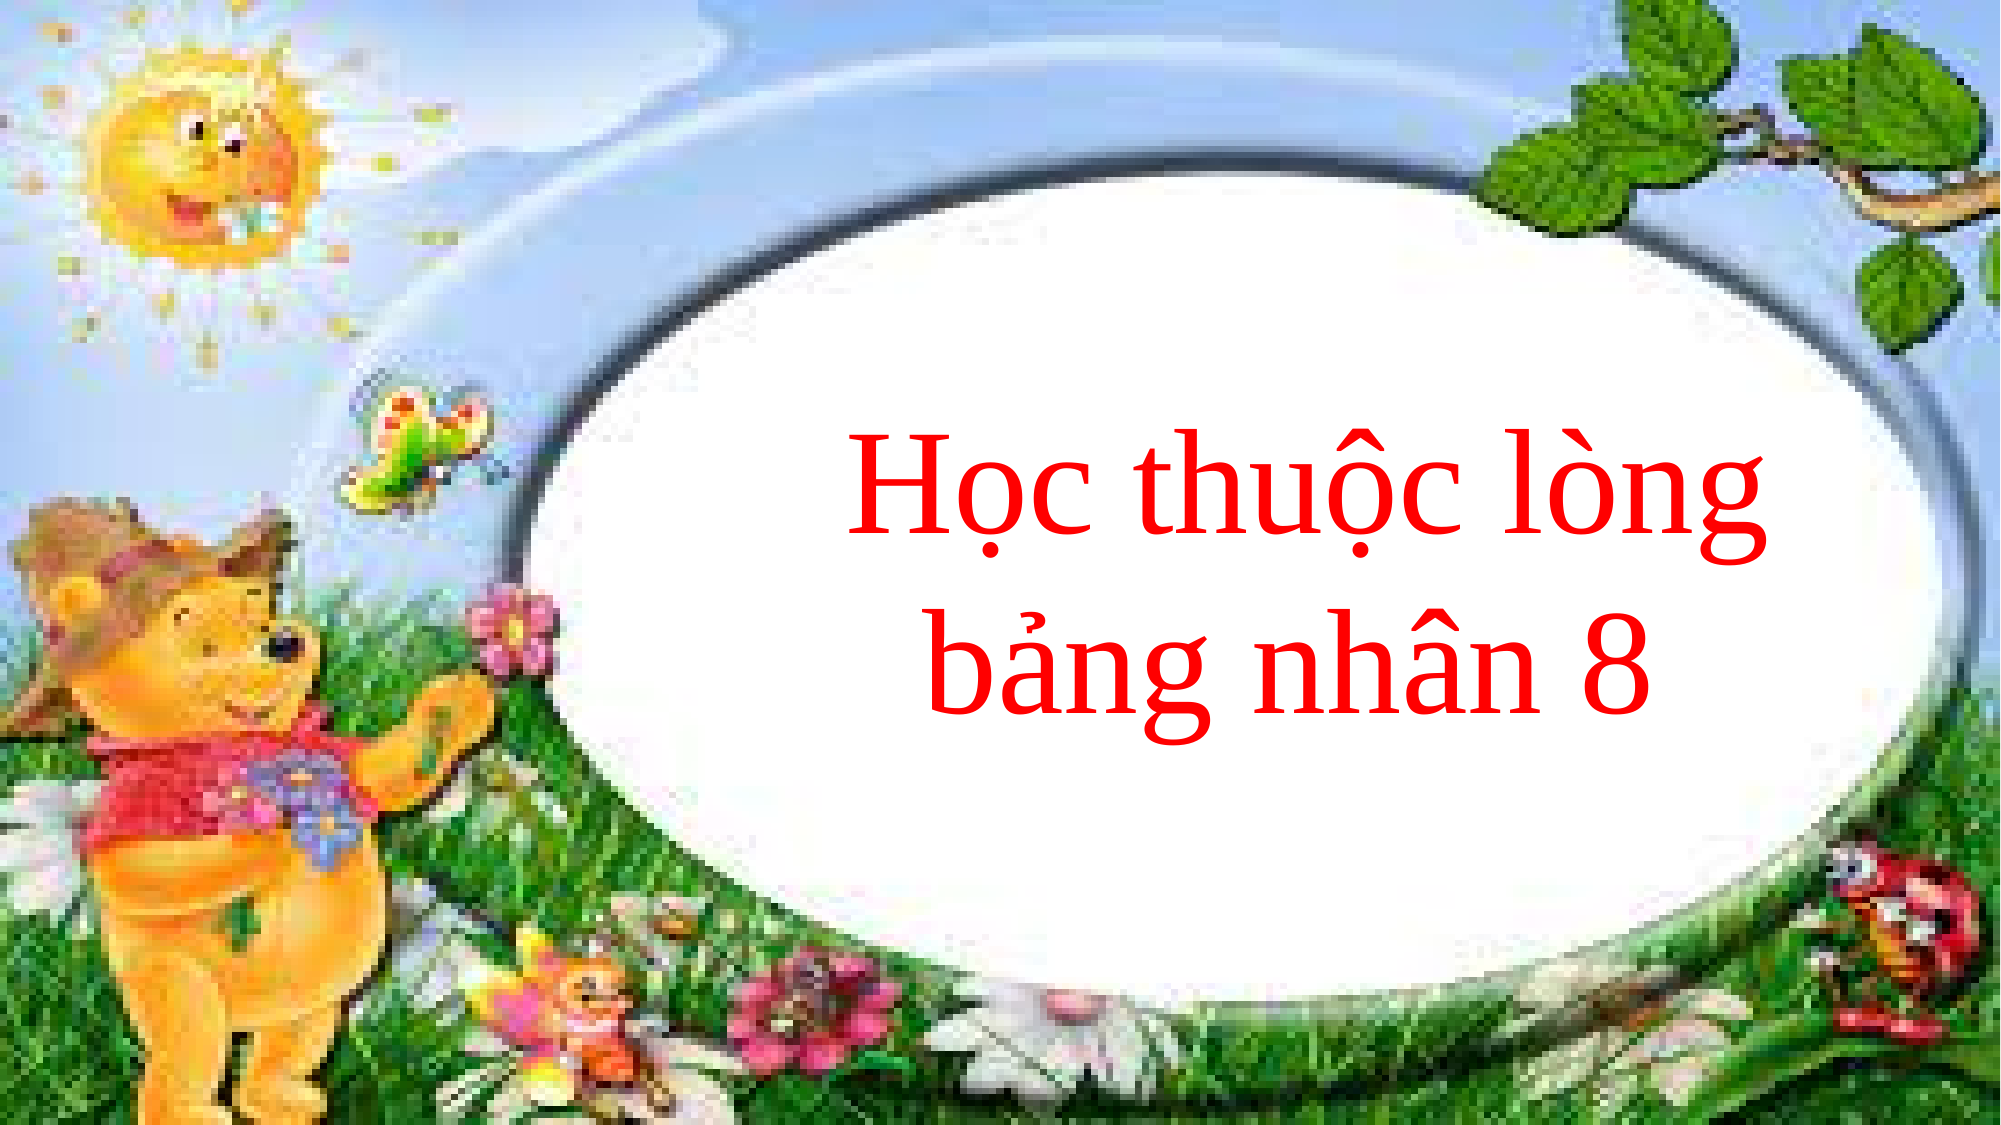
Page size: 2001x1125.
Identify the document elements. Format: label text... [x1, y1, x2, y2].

text_box Học thuộc lòng bảng nhân 8 [826, 376, 1789, 751]
